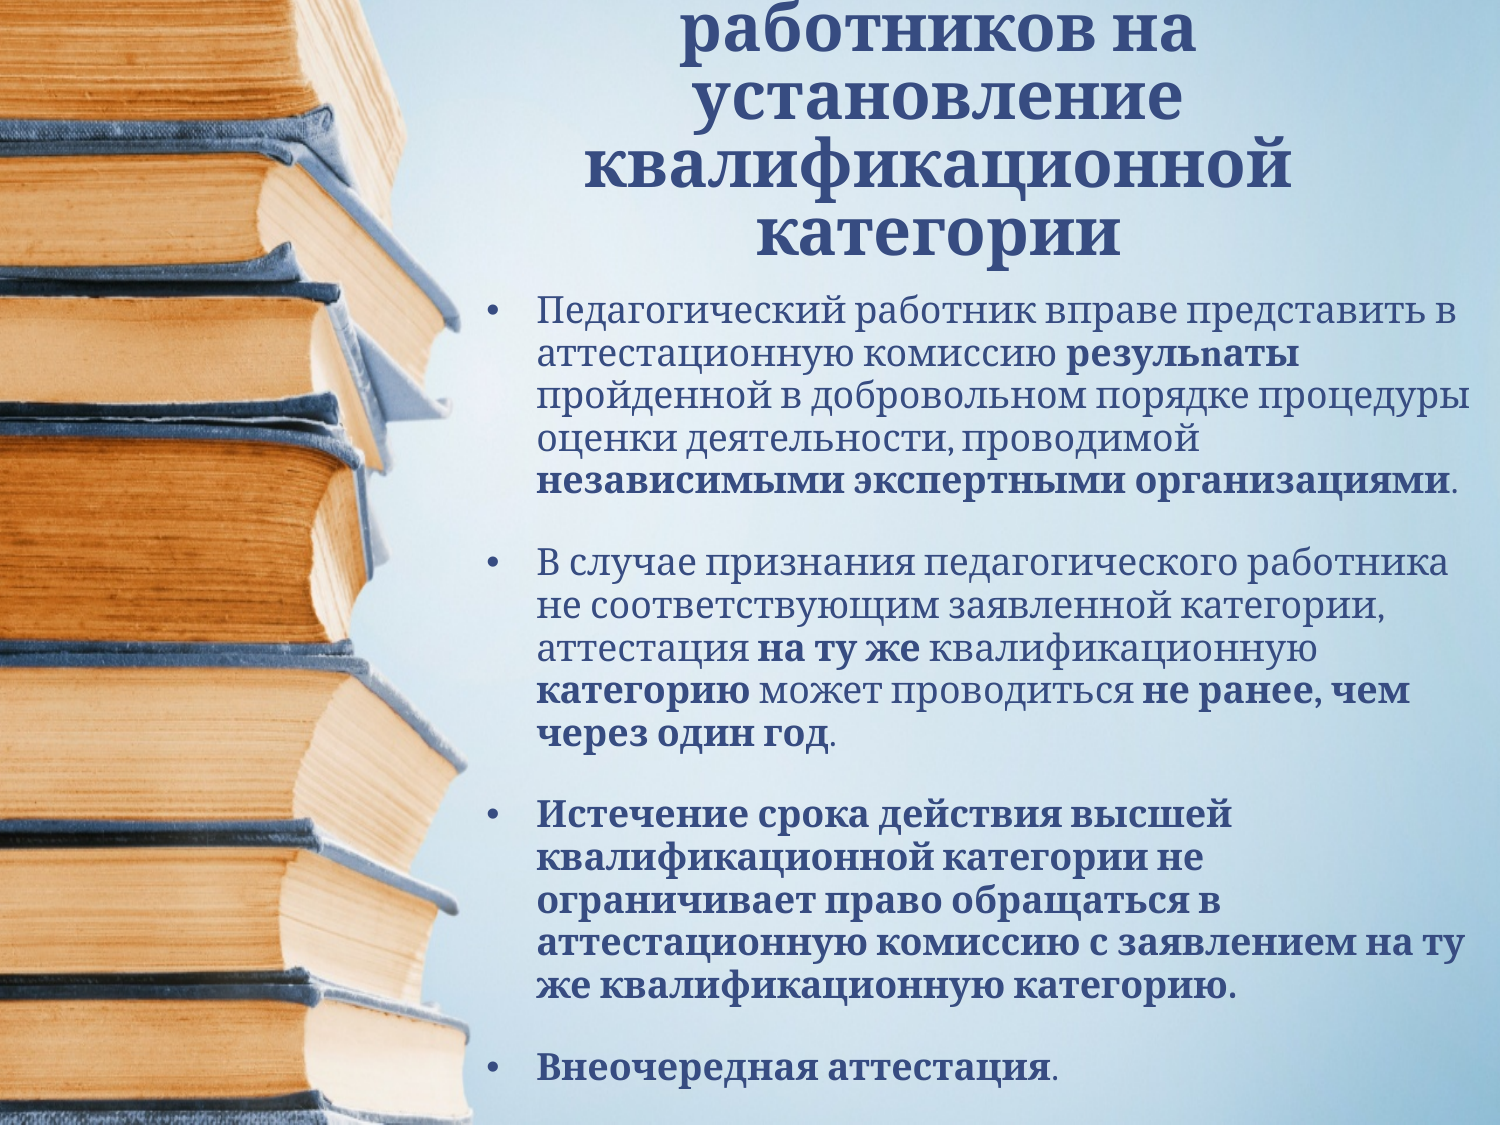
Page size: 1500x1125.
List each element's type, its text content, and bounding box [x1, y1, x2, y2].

title Изменения в порядке аттестации педагогических работников на установление квалификационной категории [407, 12, 1471, 280]
picture [0, 0, 1500, 1125]
list Педагогический работник вправе представить в аттестационную комиссию резульnаты пройденной в добровольном порядке процедуры оценки деятельности, проводимой независимыми экспертными организациями. В случае признания педагогического работника не соответствующим заявленной категории, аттестация на ту же квалификационную категорию может проводиться не ранее, чем через один год. Истечение срока действия высшей квалификационной категории не ограничивает право обращаться в аттестационную комиссию с заявлением на ту же квалификационную категорию. Внеочередная аттестация. [466, 278, 1500, 1083]
